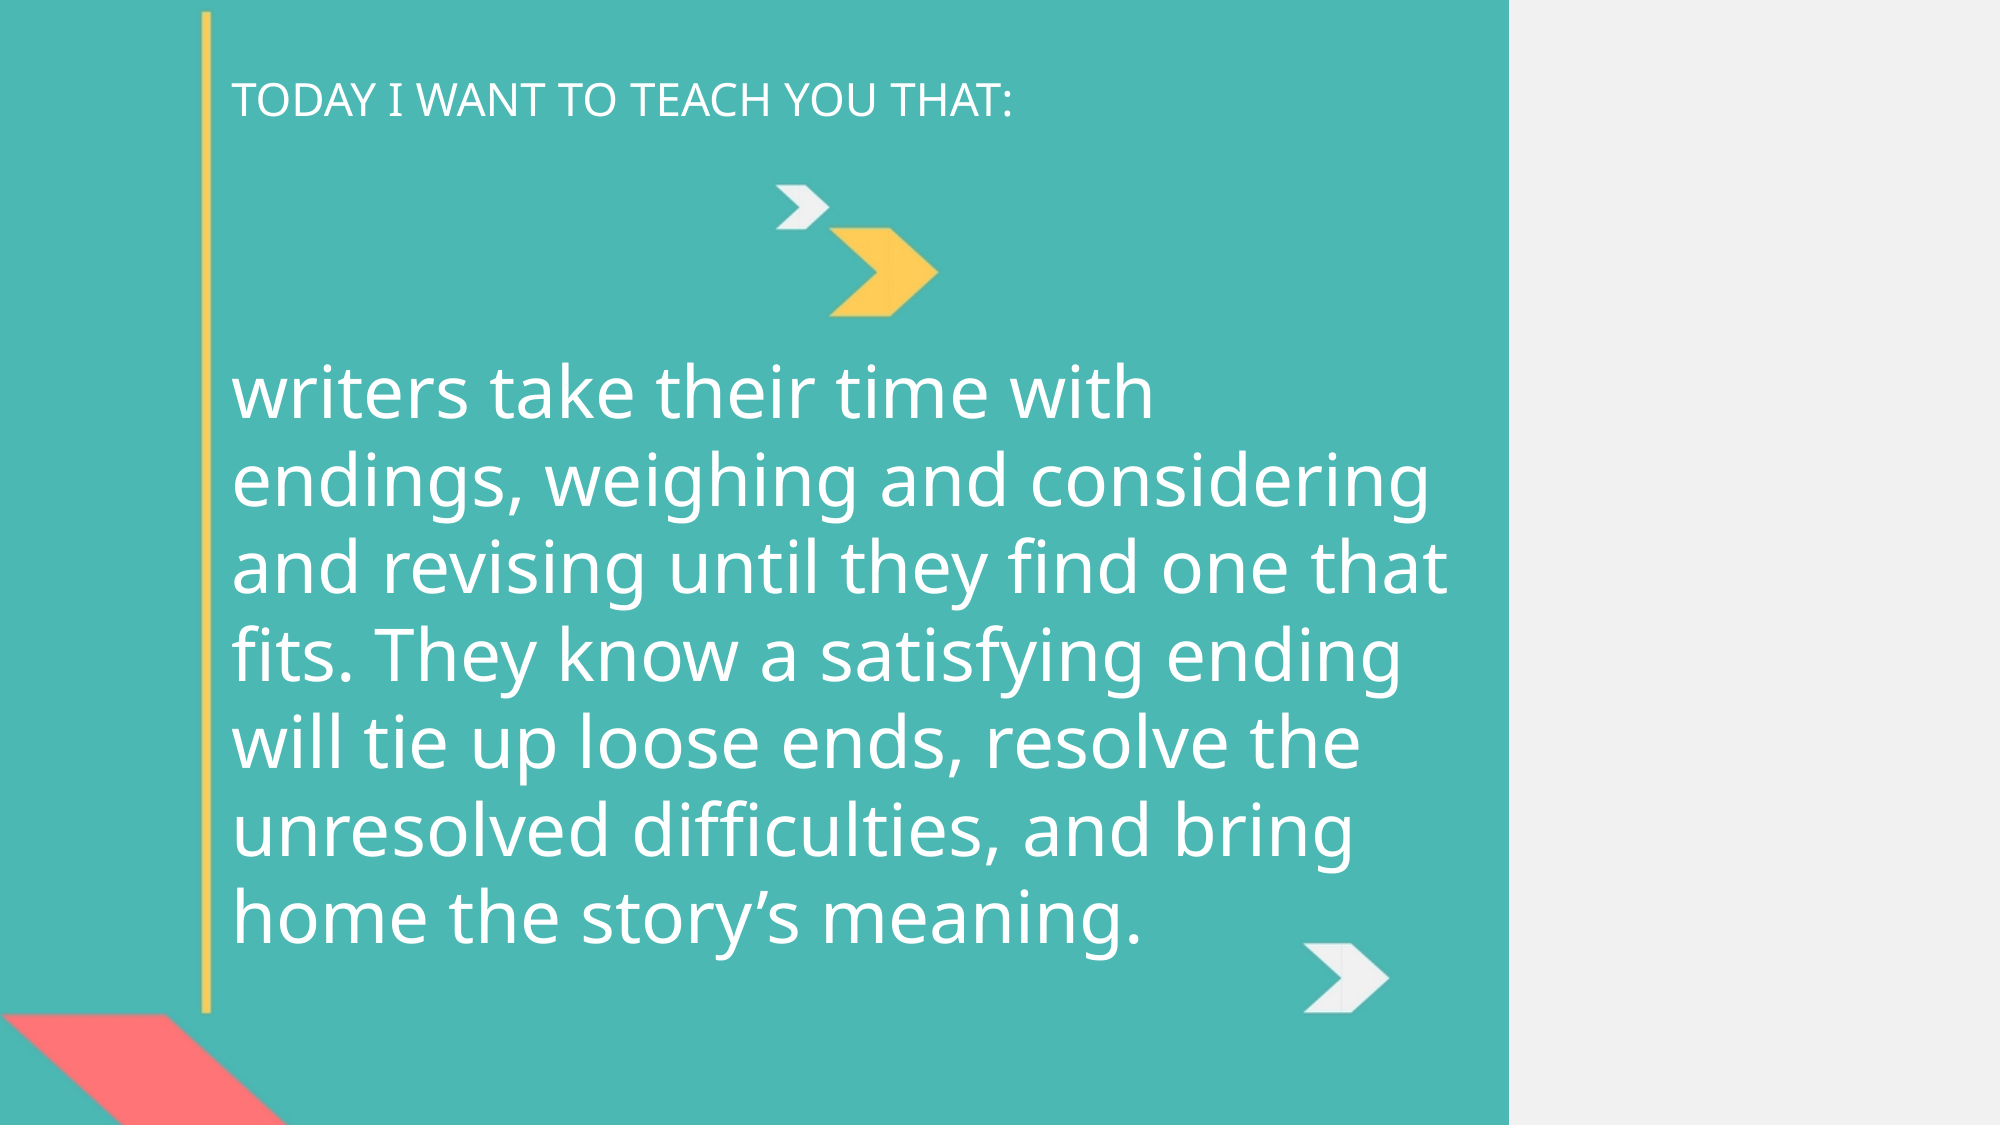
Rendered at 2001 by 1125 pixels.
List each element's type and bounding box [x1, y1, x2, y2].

list [0, 0, 1509, 1125]
